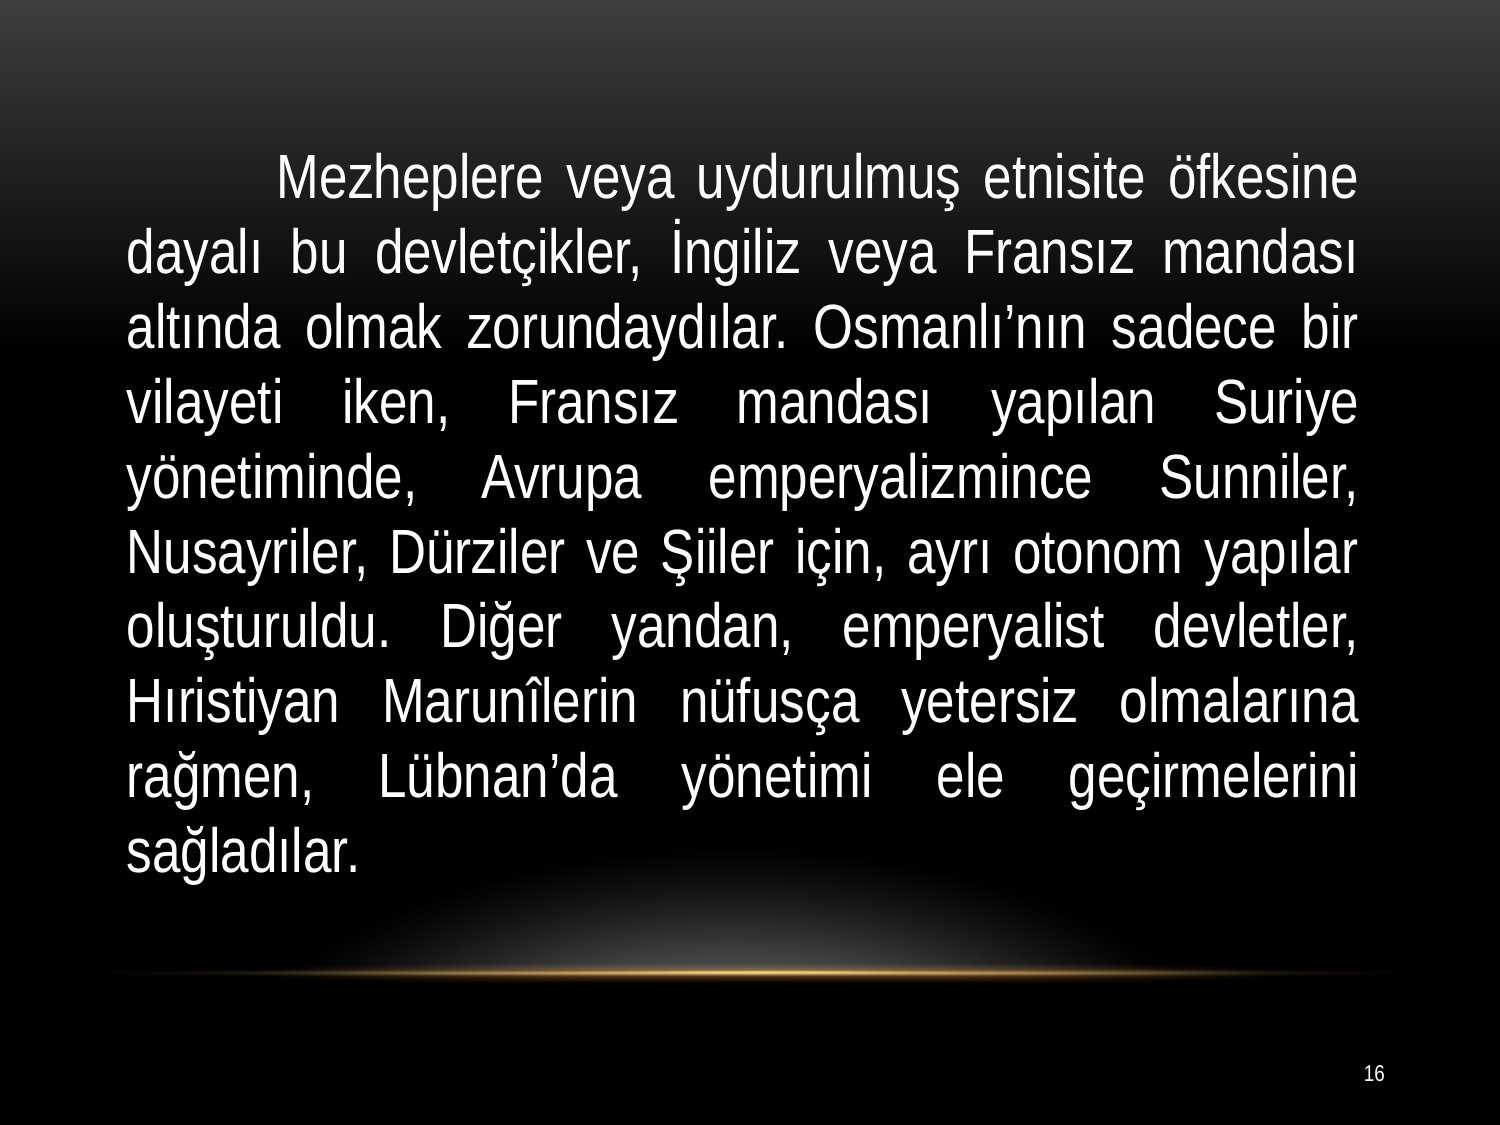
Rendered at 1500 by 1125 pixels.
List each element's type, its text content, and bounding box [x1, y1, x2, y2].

slide_number 16 [1237, 1042, 1400, 1103]
text_box Mezheplere veya uydurulmuş etnisite öfkesine dayalı bu devletçikler, İngiliz veya Fransız mandası altında olmak zorundaydılar. Osmanlı’nın sadece bir vilayeti iken, Fransız mandası yapılan Suriye yönetiminde, Avrupa emperyalizmince Sunniler, Nusayriler, Dürziler ve Şiiler için, ayrı otonom yapılar oluşturuldu. Diğer yandan, emperyalist devletler, Hıristiyan Marunîlerin nüfusça yetersiz olmalarına rağmen, Lübnan’da yönetimi ele geçirmelerini sağladılar. [112, 128, 1376, 893]
picture [0, 0, 1500, 1125]
